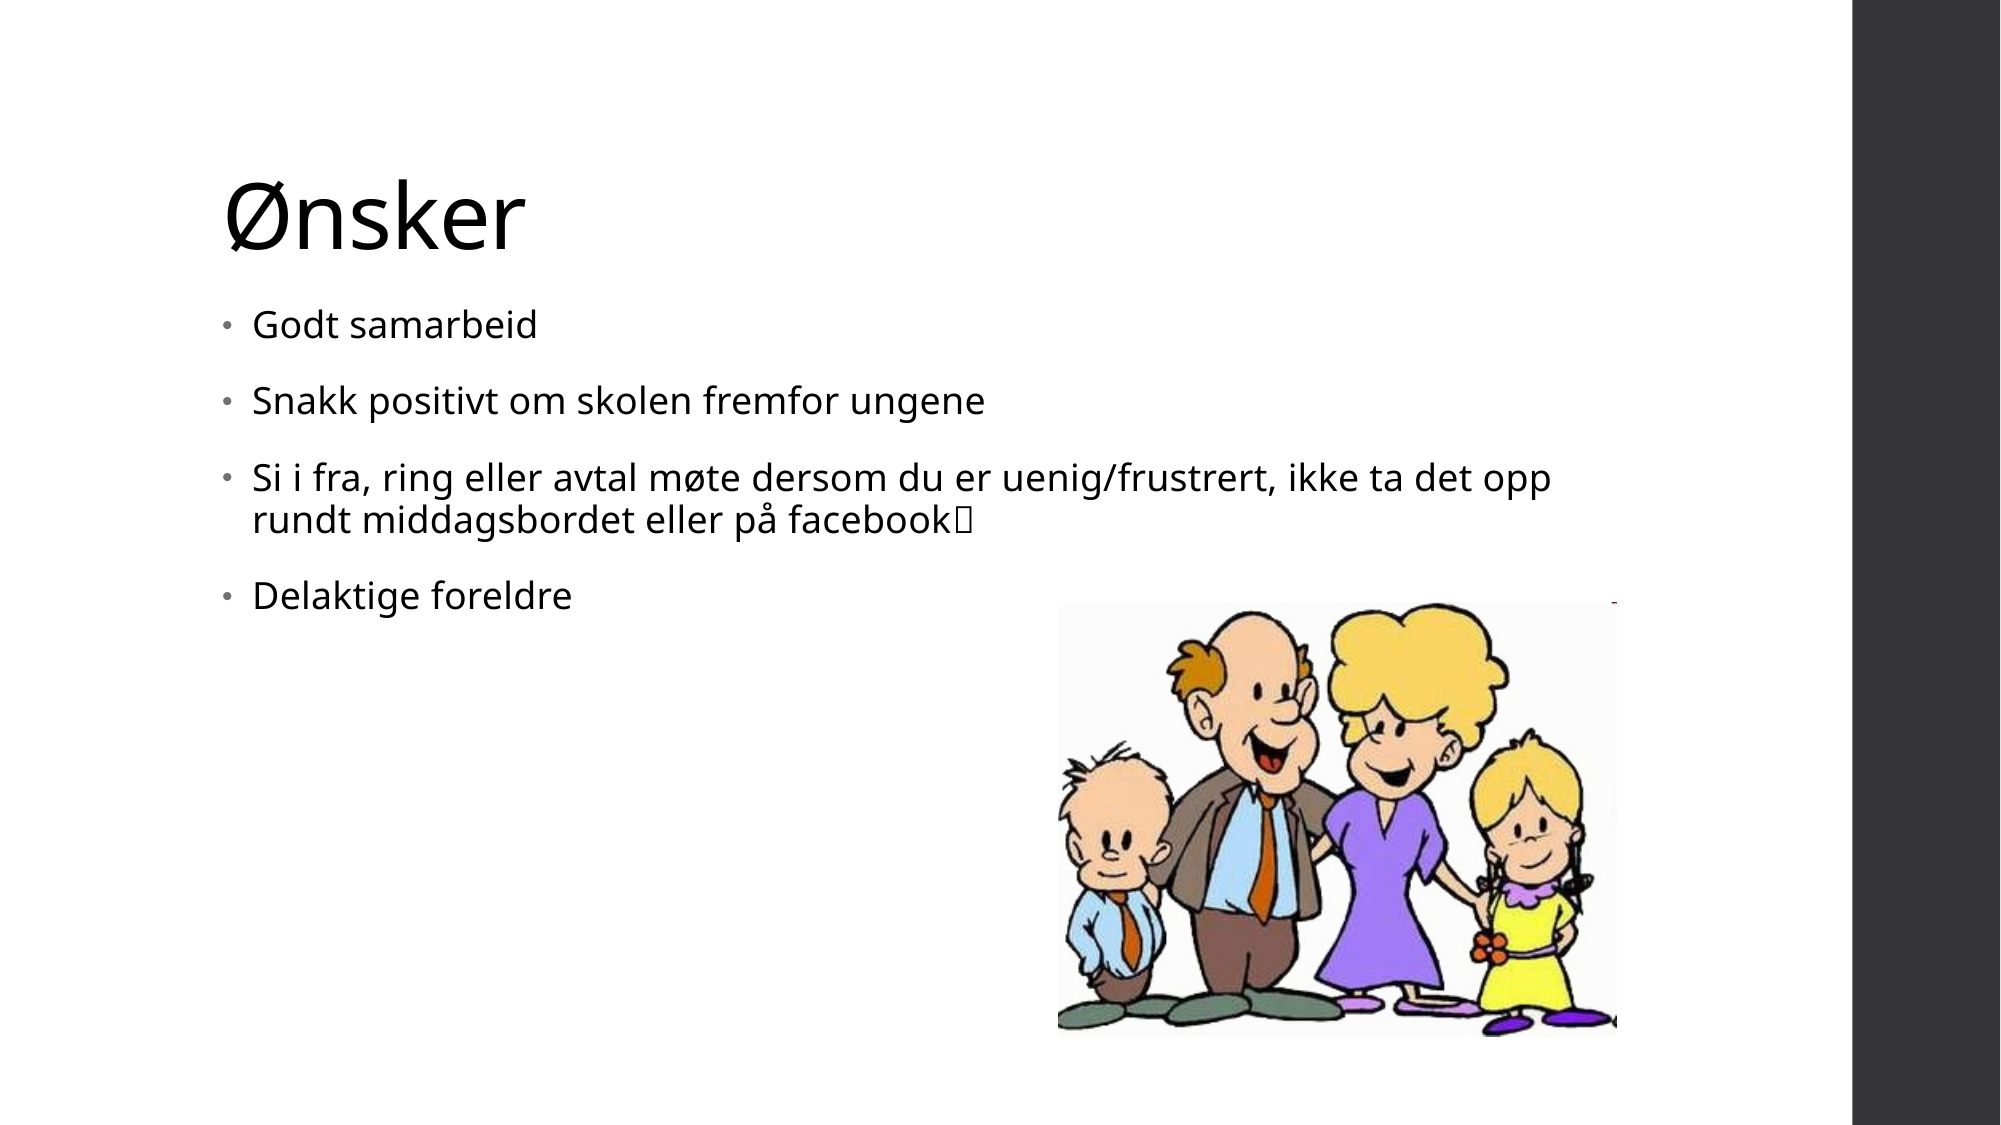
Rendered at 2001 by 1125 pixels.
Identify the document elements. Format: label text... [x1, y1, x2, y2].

picture [1058, 601, 1618, 1037]
list Godt samarbeid Snakk positivt om skolen fremfor ungene Si i fra, ring eller avtal møte dersom du er uenig/frustrert, ikke ta det opp rundt middagsbordet eller på facebook Delaktige foreldre [206, 297, 1617, 1012]
title Ønsker [206, 60, 1797, 278]
